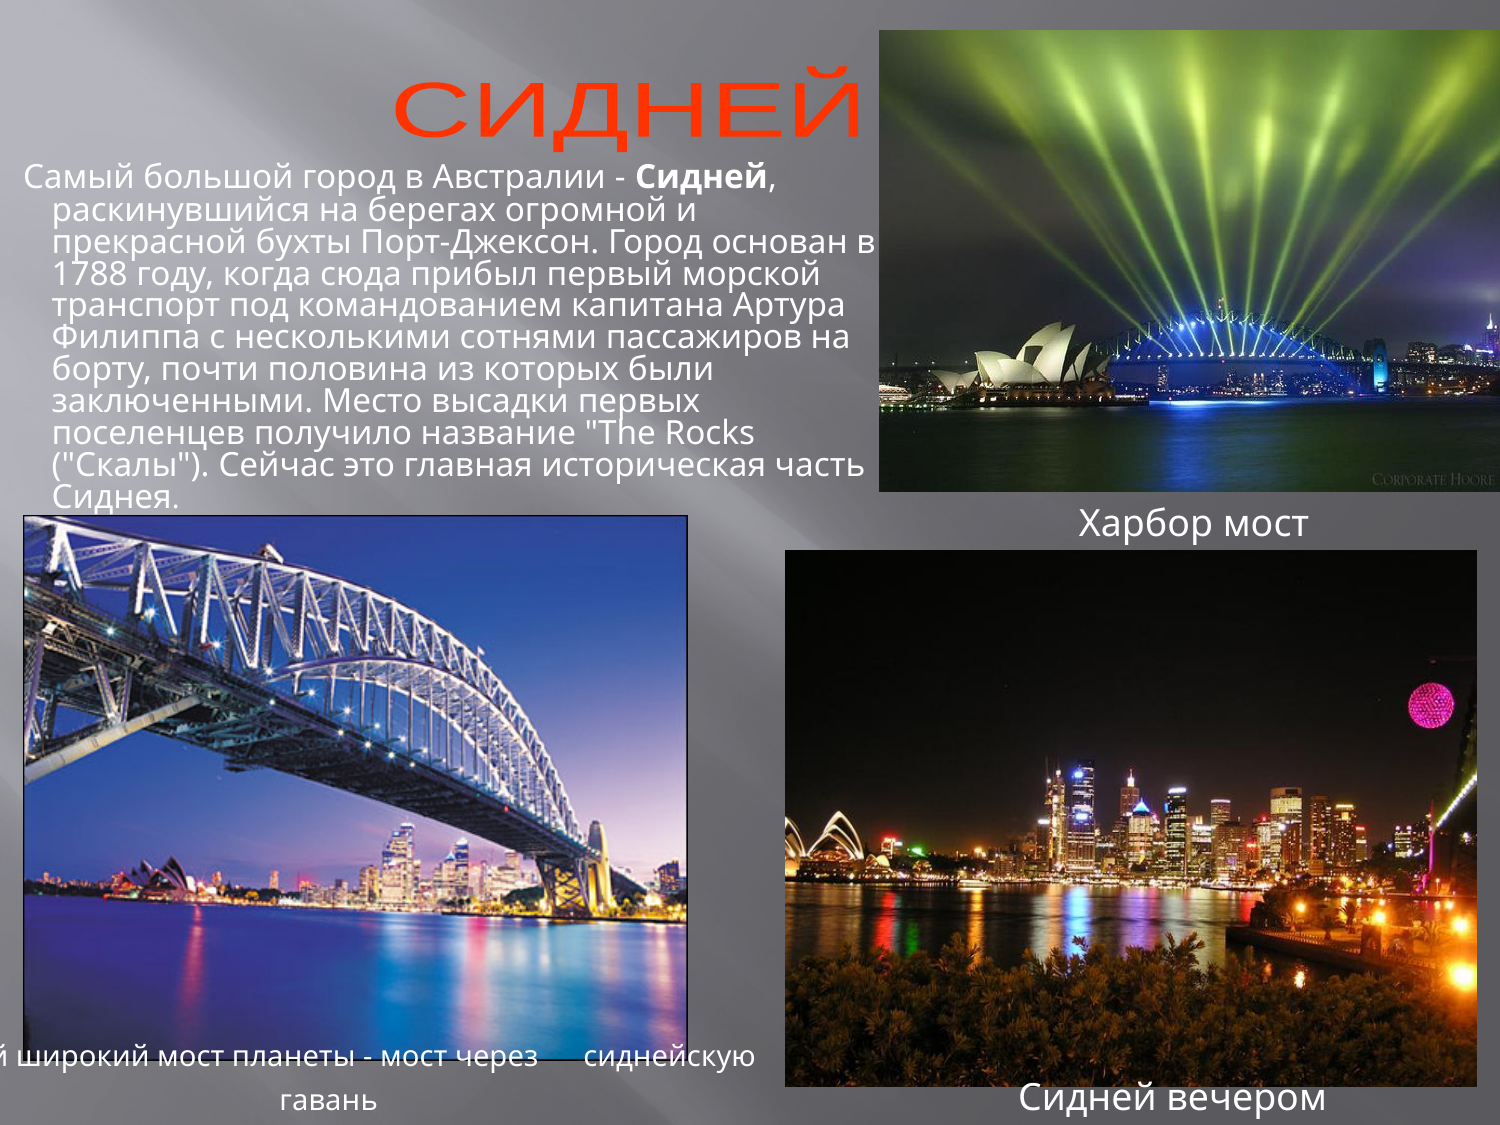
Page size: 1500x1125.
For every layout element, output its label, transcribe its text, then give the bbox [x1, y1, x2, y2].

list Самый большой город в Австралии - Сидней, раскинувшийся на берегах огромной и прекрасной бухты Порт-Джексон. Город основан в 1788 году, когда сюда прибыл первый морской транспорт под командованием капитана Артура Филиппа с несколькими сотнями пассажиров на борту, почти половина из которых были заключенными. Место высадки первых поселенцев получило название "The Rocks ("Скалы"). Сейчас это главная историческая часть Сиднея. [0, 152, 904, 928]
picture [879, 30, 1500, 492]
picture [23, 515, 688, 1061]
picture [785, 550, 1477, 1087]
text_box Харбор мост [1064, 535, 1335, 550]
text_box Самый широкий мост планеты - мост через сиднейскую гавань [0, 1030, 792, 1125]
